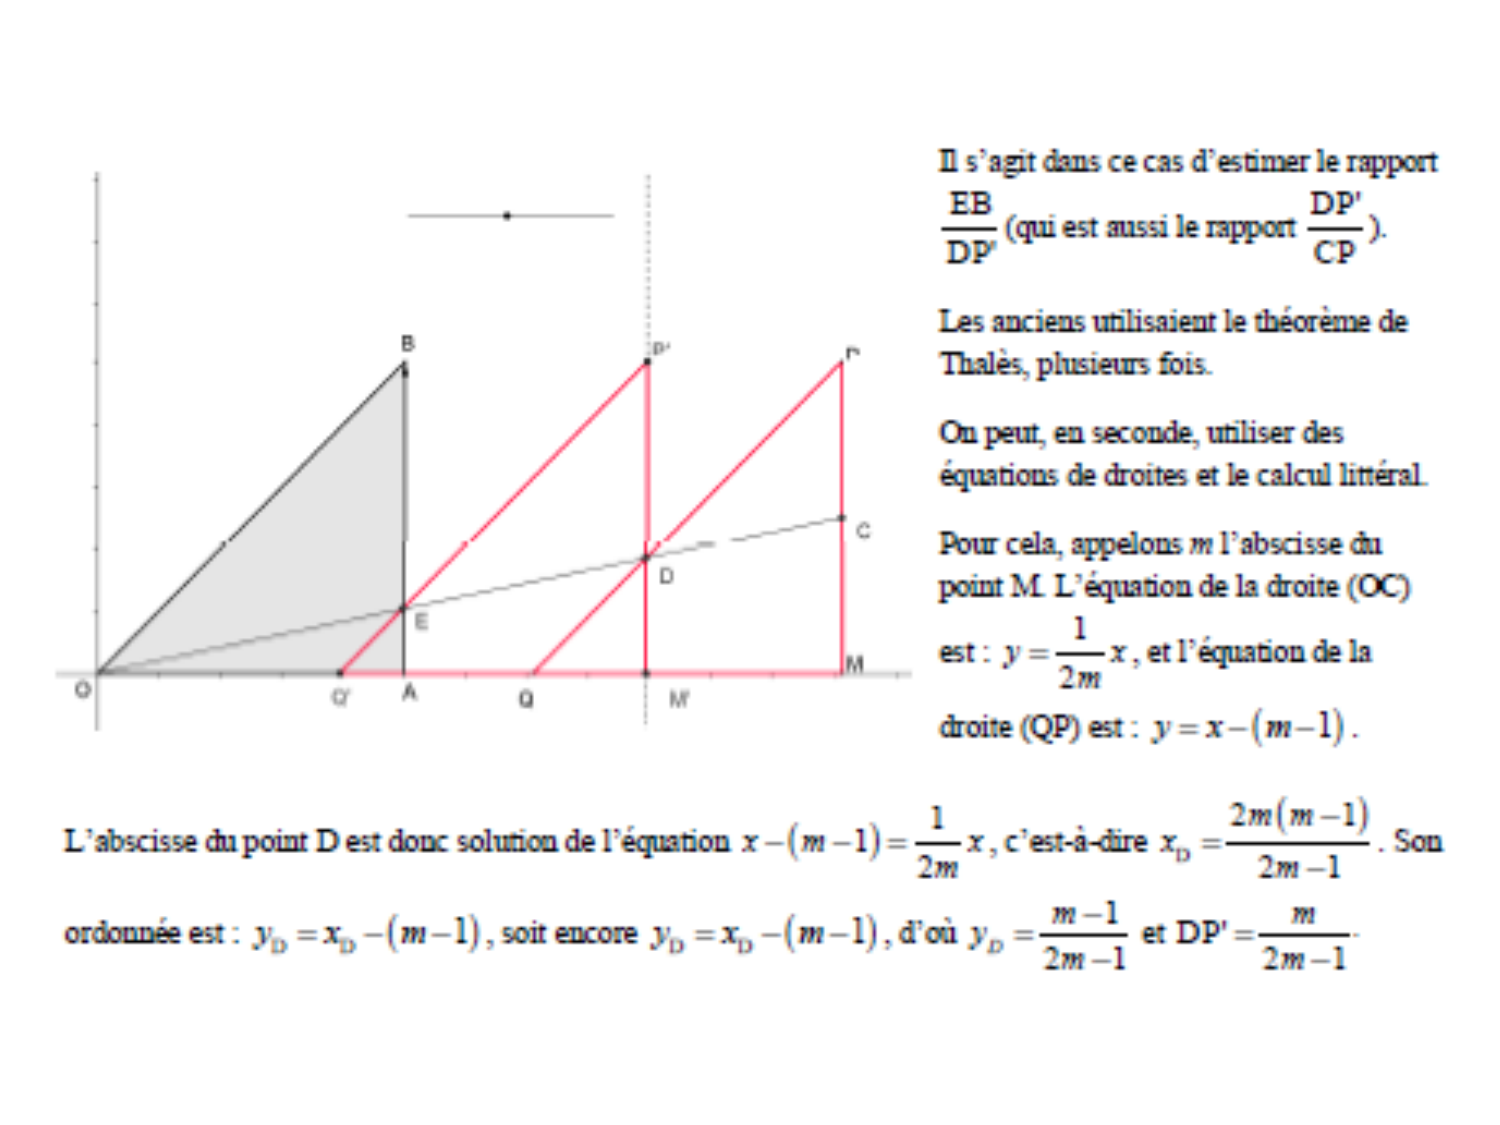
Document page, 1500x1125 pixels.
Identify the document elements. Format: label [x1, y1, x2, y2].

picture [47, 136, 1473, 1000]
